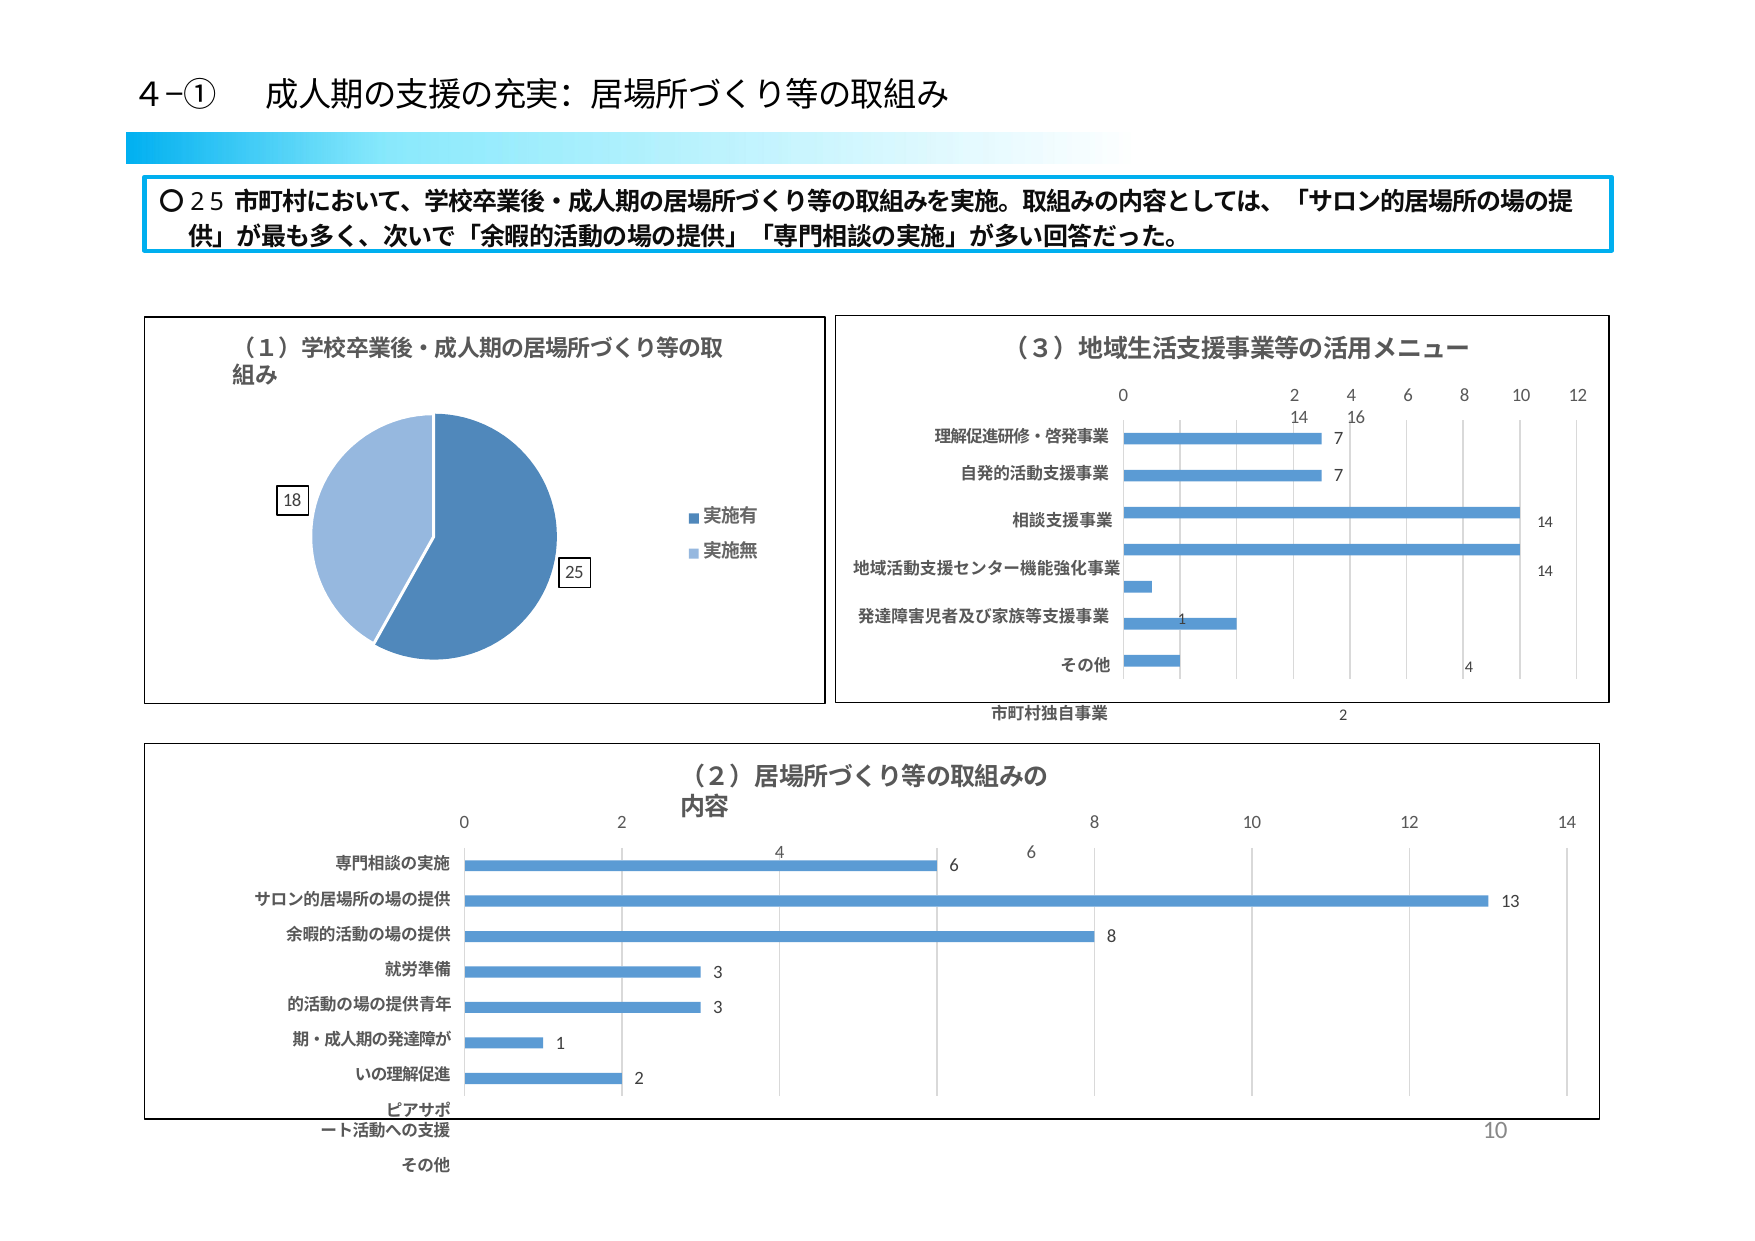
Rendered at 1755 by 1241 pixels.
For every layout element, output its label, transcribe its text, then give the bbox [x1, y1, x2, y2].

text_box 専門相談の実施 サロン的居場所の場の提供余暇的活動の場の提供 就労準備的活動の場の提供青年期・成人期の発達障がいの理解促進 ピアサポート活動への支援 その他 [157, 1129, 452, 1176]
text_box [1122, 419, 1578, 681]
picture [164, 132, 1131, 164]
text_box [835, 315, 1610, 703]
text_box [688, 513, 700, 559]
text_box [144, 316, 825, 704]
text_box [144, 743, 1600, 1120]
text_box 10 [1480, 1129, 1511, 1144]
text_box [308, 411, 592, 661]
text_box 〇25市町村において、学校卒業後・成人期の居場所づくり等の取組みを実施。取組みの内容としては、「サロン的居場所の場の提供」が最も多く、次いで「余暇的活動の場の提供」「専門相談の実施」が多い回答だった。 [144, 176, 1612, 251]
text_box 相談支援事業 14 地域活動支援センター機能強化事業 14 発達障害児者及び家族等支援事業 1 その他 4 市町村独自事業 2 [844, 703, 1558, 725]
text_box ４−① 成⼈期の⽀援の充実：居場所づくり等の取組み [130, 70, 957, 113]
